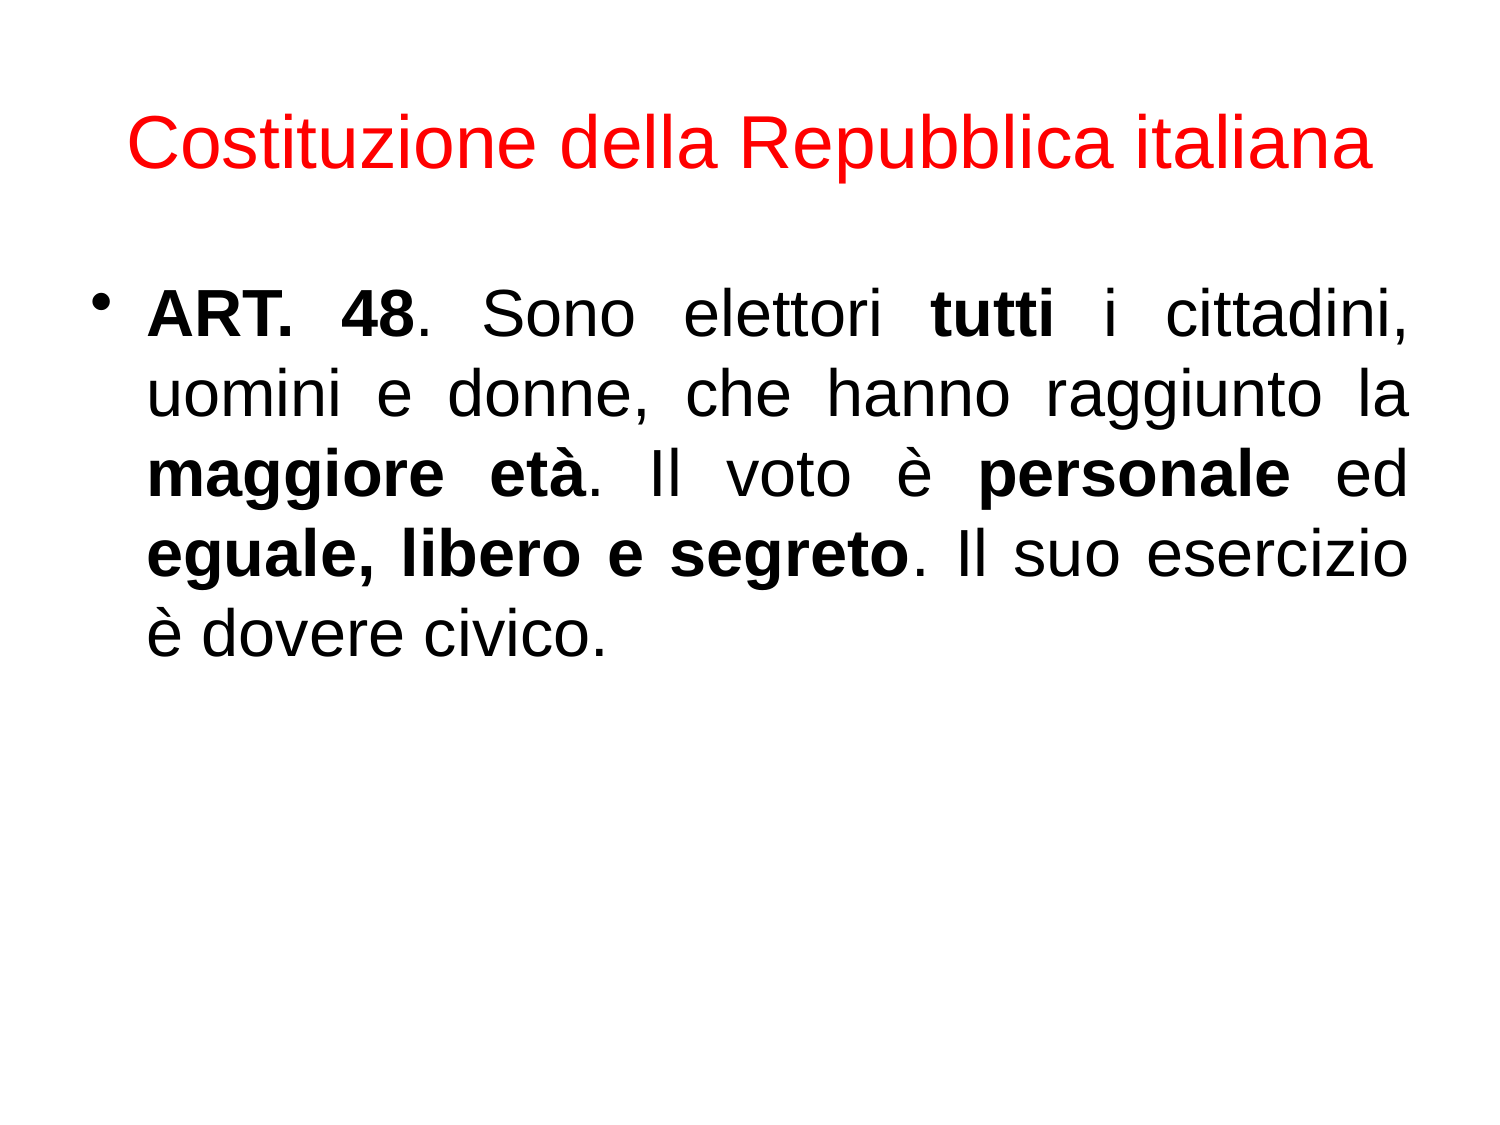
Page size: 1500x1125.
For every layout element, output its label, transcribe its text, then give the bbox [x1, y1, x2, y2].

title Costituzione della Repubblica italiana [74, 44, 1426, 233]
list ART. 48. Sono elettori tutti i cittadini, uomini e donne, che hanno raggiunto la maggiore età. Il voto è personale ed eguale, libero e segreto. Il suo esercizio è dovere civico. [74, 262, 1426, 1006]
